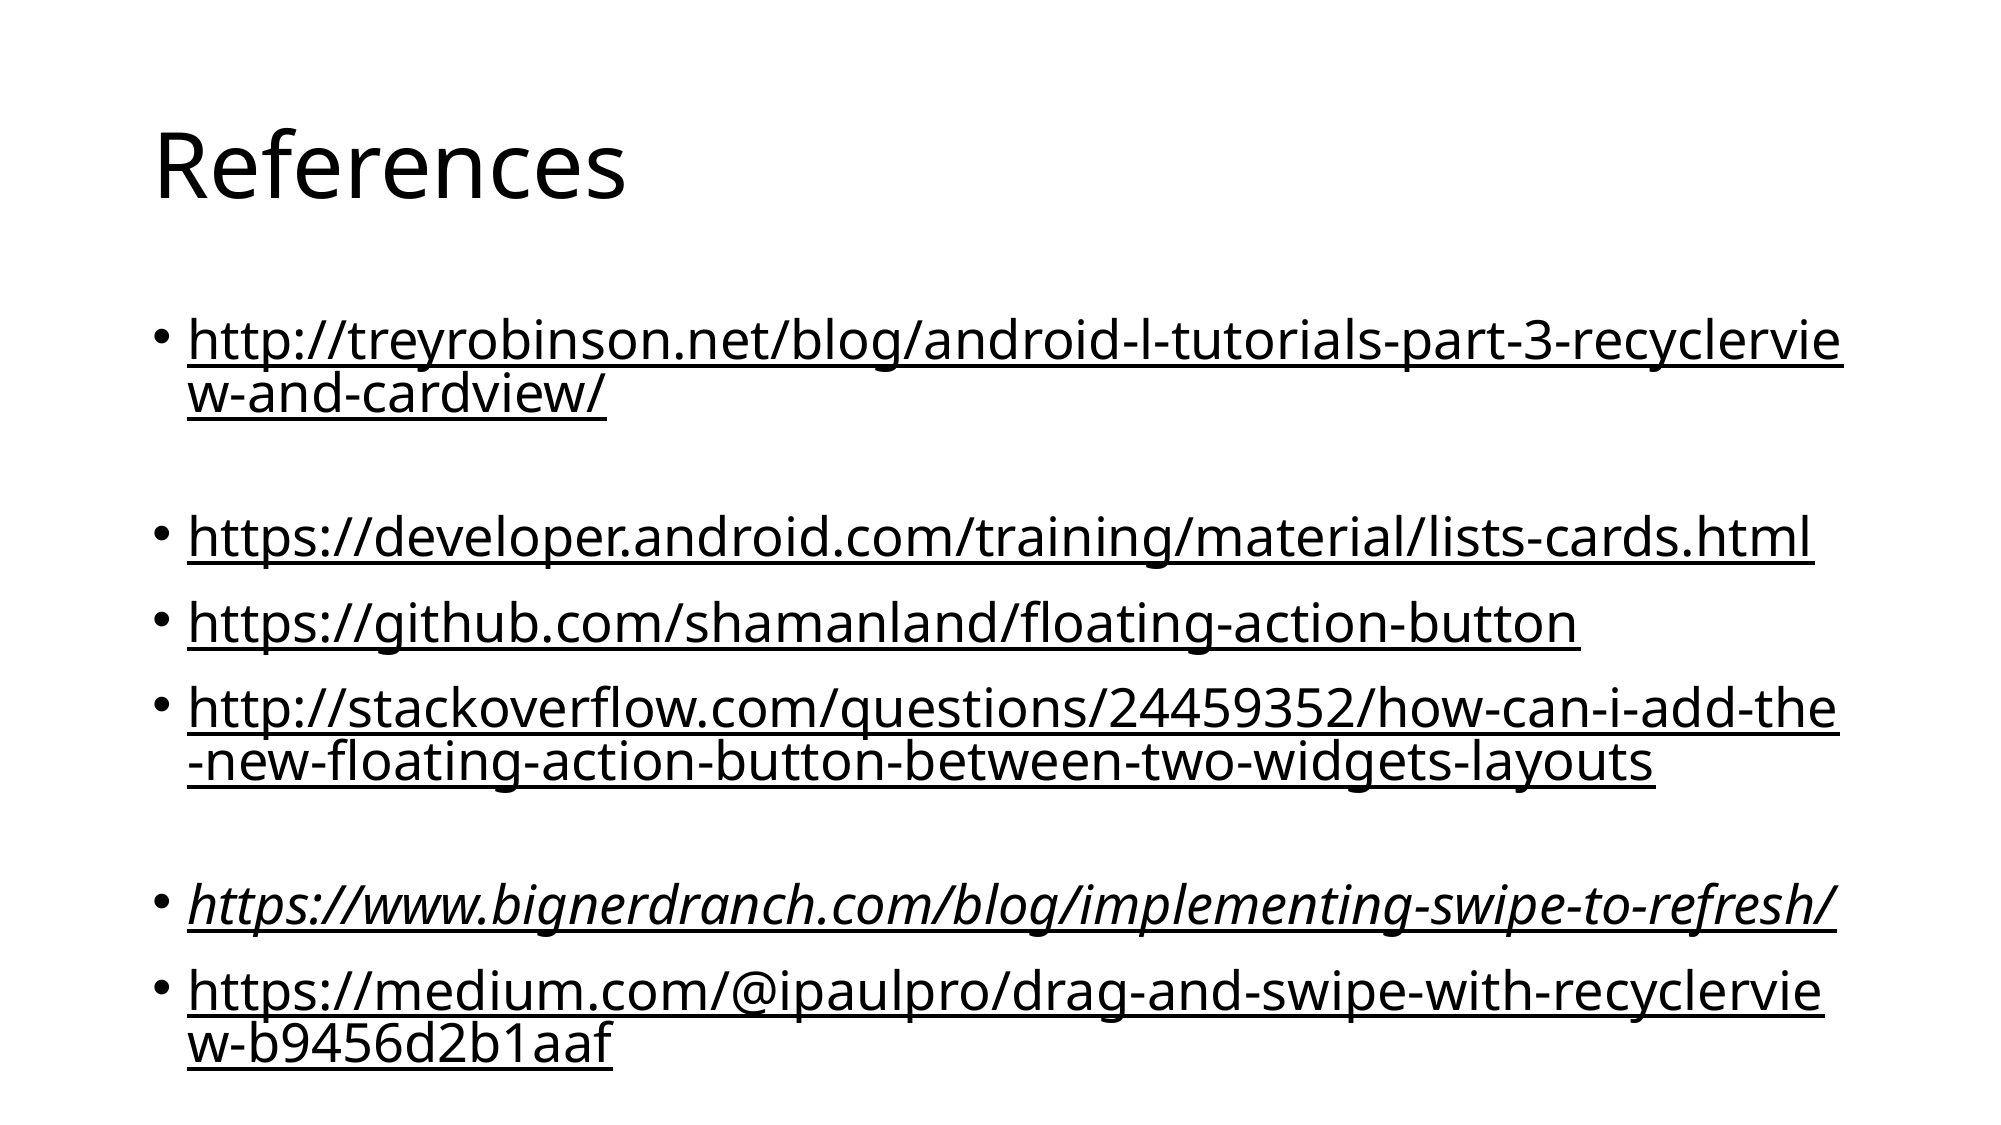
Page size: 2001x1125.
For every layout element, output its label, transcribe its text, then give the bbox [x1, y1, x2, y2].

title References [137, 59, 1863, 278]
list http://treyrobinson.net/blog/android-l-tutorials-part-3-recyclerview-and-cardview/ https://developer.android.com/training/material/lists-cards.html https://github.com/shamanland/floating-action-button http://stackoverflow.com/questions/24459352/how-can-i-add-the-new-floating-action-button-between-two-widgets-layouts https://www.bignerdranch.com/blog/implementing-swipe-to-refresh/ https://medium.com/@ipaulpro/drag-and-swipe-with-recyclerview-b9456d2b1aaf [137, 299, 1863, 1014]
